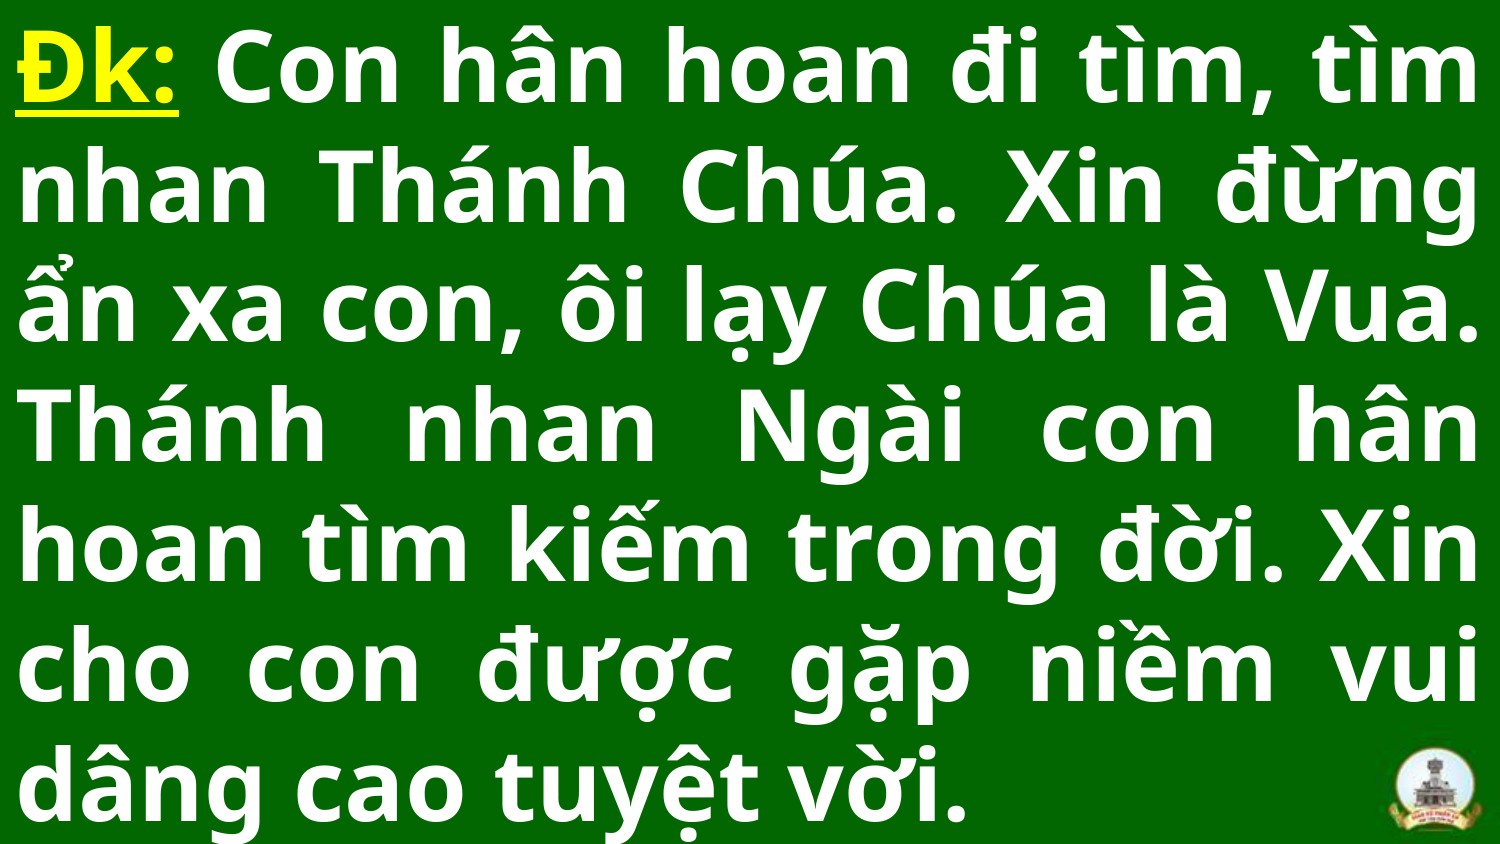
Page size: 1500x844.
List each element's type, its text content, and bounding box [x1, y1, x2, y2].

title Đk: Con hân hoan đi tìm, tìm nhan Thánh Chúa. Xin đừng ẩn xa con, ôi lạy Chúa là Vua. Thánh nhan Ngài con hân hoan tìm kiếm trong đời. Xin cho con được gặp niềm vui dâng cao tuyệt vời. [0, 0, 1500, 844]
